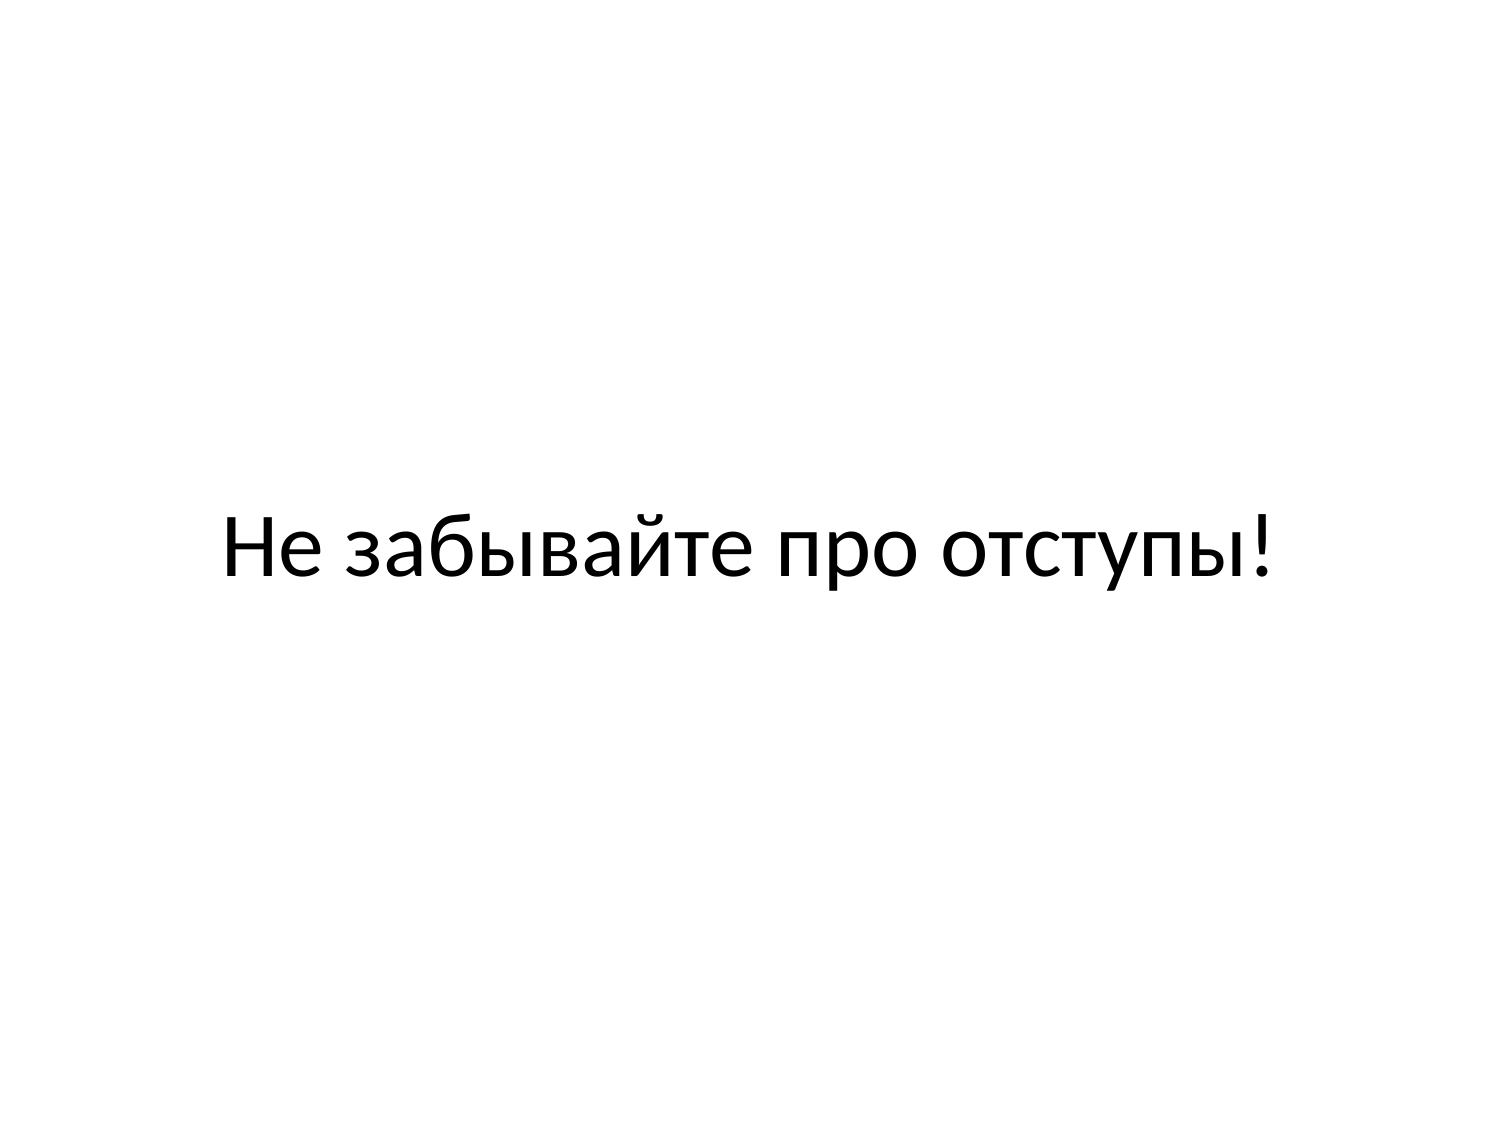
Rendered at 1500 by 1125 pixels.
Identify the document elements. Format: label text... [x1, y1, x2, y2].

title Не забывайте про отступы! [75, 445, 1425, 634]
